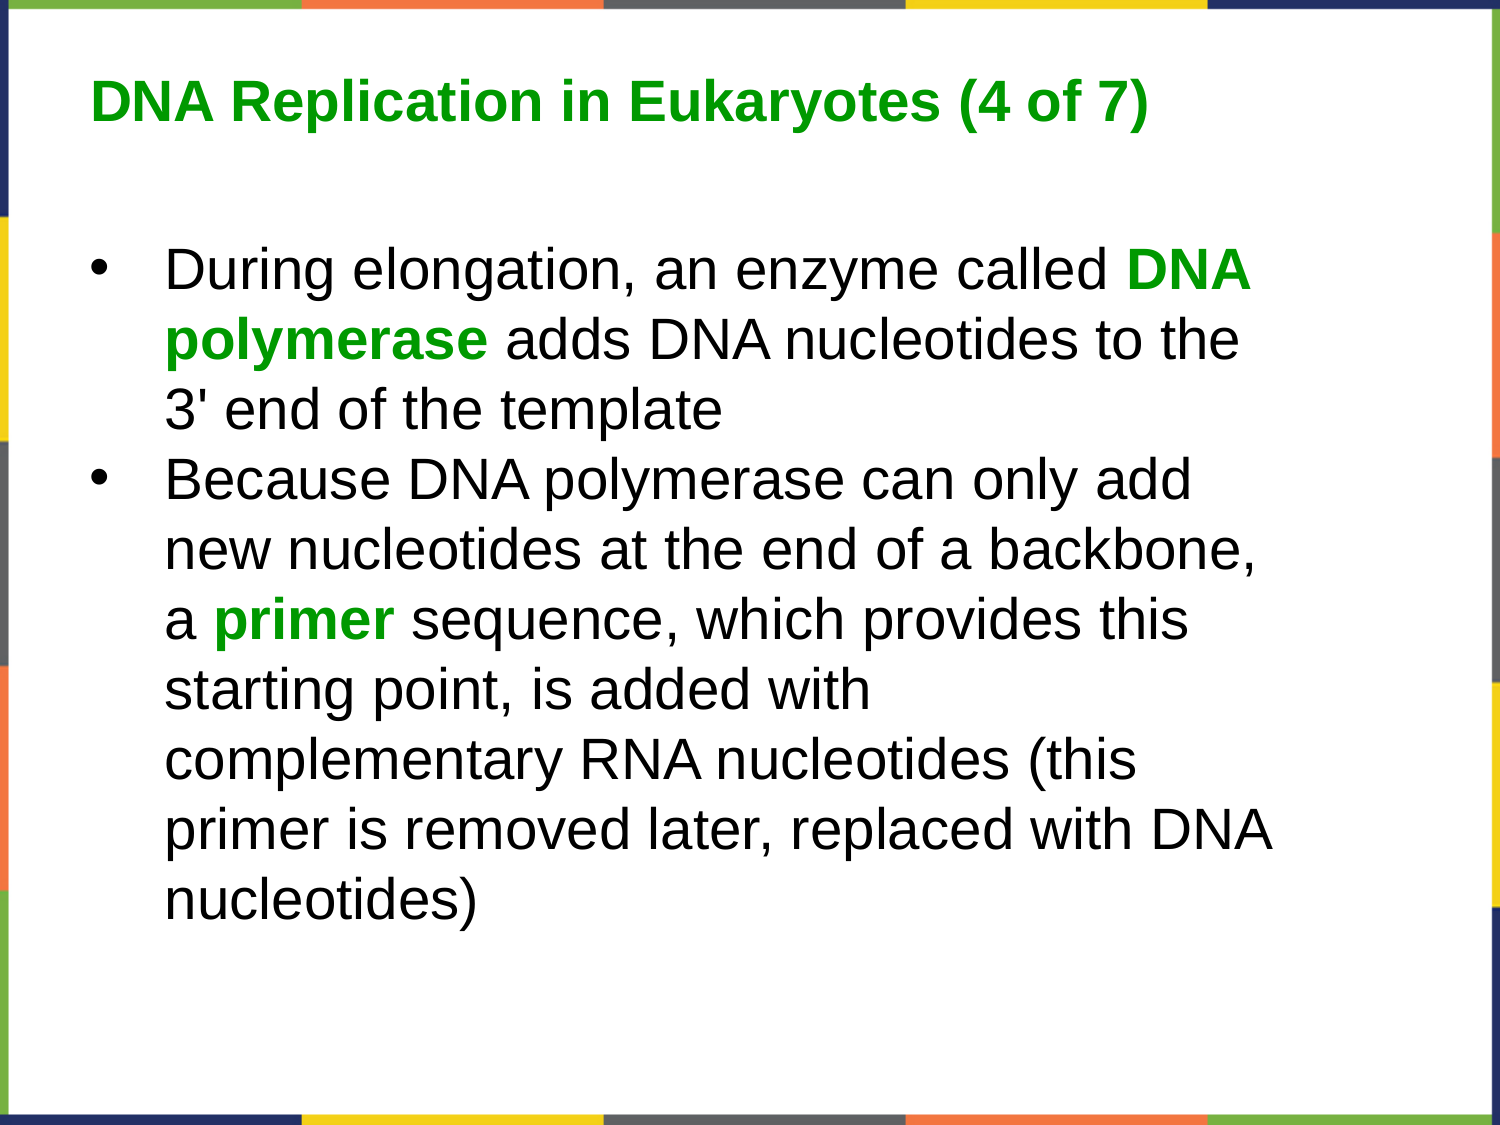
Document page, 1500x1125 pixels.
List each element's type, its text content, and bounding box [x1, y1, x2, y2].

list DNA Replication in Eukaryotes (4 of 7) [75, 56, 1193, 163]
picture [0, 0, 1500, 1125]
text_box During elongation, an enzyme called DNA polymerase adds DNA nucleotides to the 3' end of the template Because DNA polymerase can only add new nucleotides at the end of a backbone, a primer sequence, which provides this starting point, is added with complementary RNA nucleotides (this primer is removed later, replaced with DNA nucleotides) [75, 223, 1299, 939]
